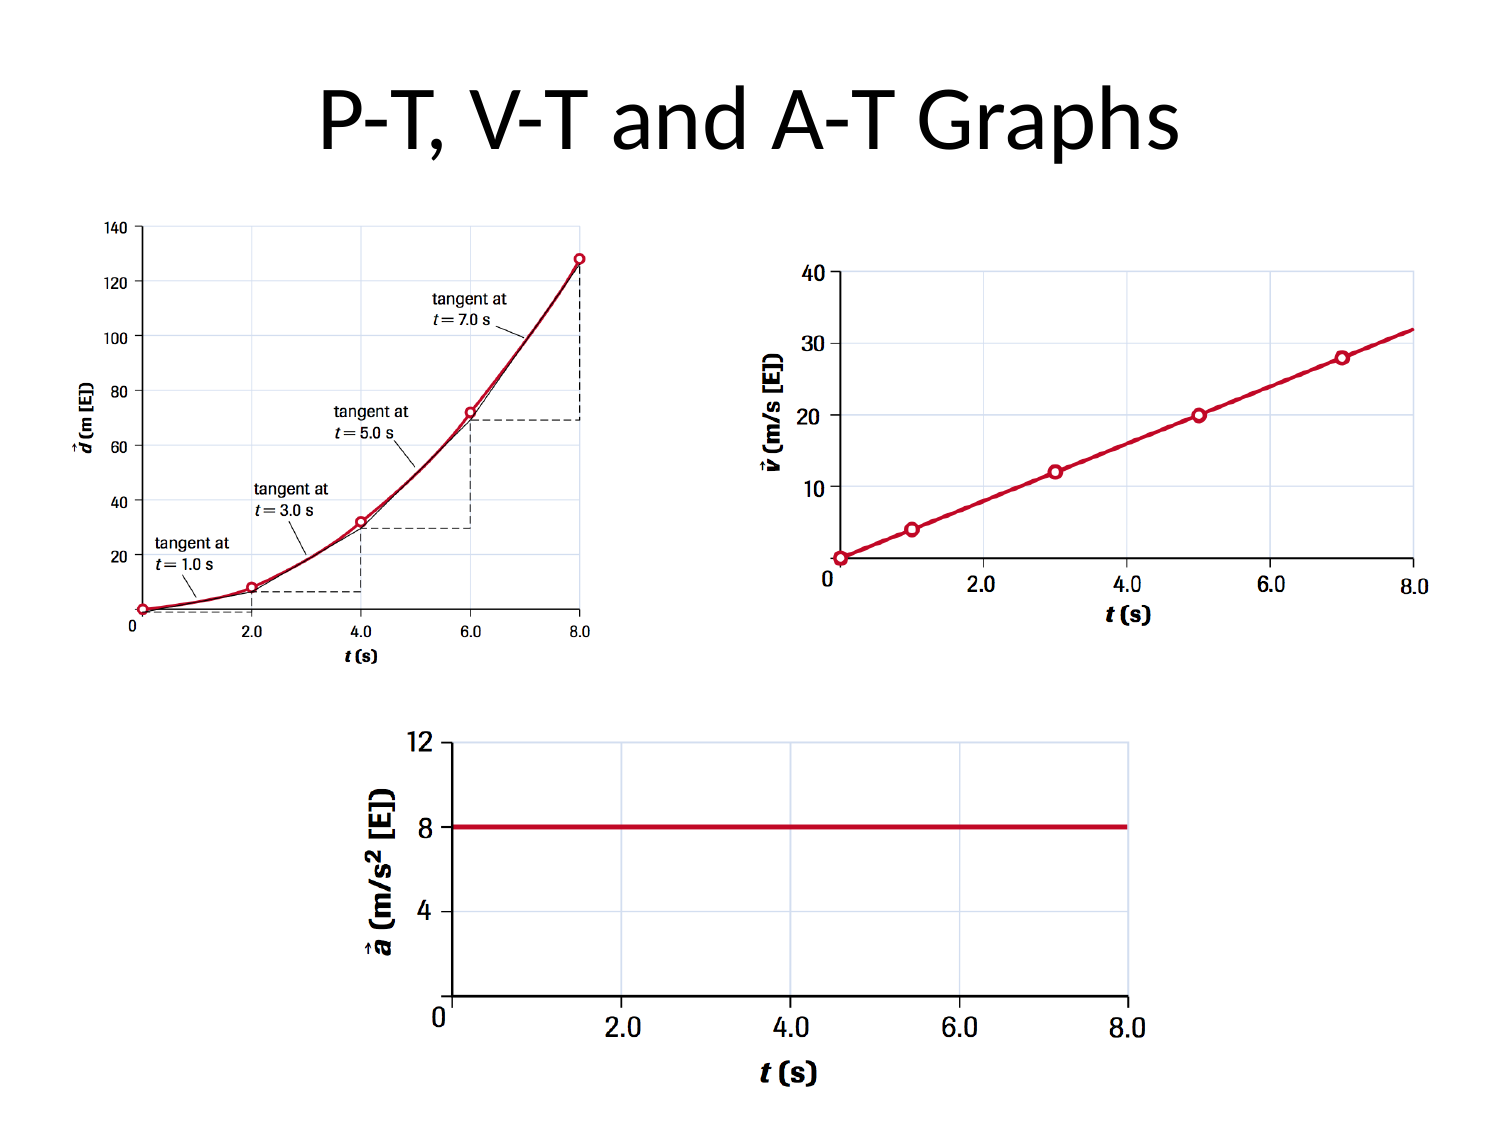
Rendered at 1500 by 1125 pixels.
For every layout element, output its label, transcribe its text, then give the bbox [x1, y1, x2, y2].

picture [746, 235, 1452, 641]
title P-T, V-T and A-T Graphs [75, 18, 1425, 207]
picture [58, 201, 614, 674]
picture [339, 705, 1181, 1097]
